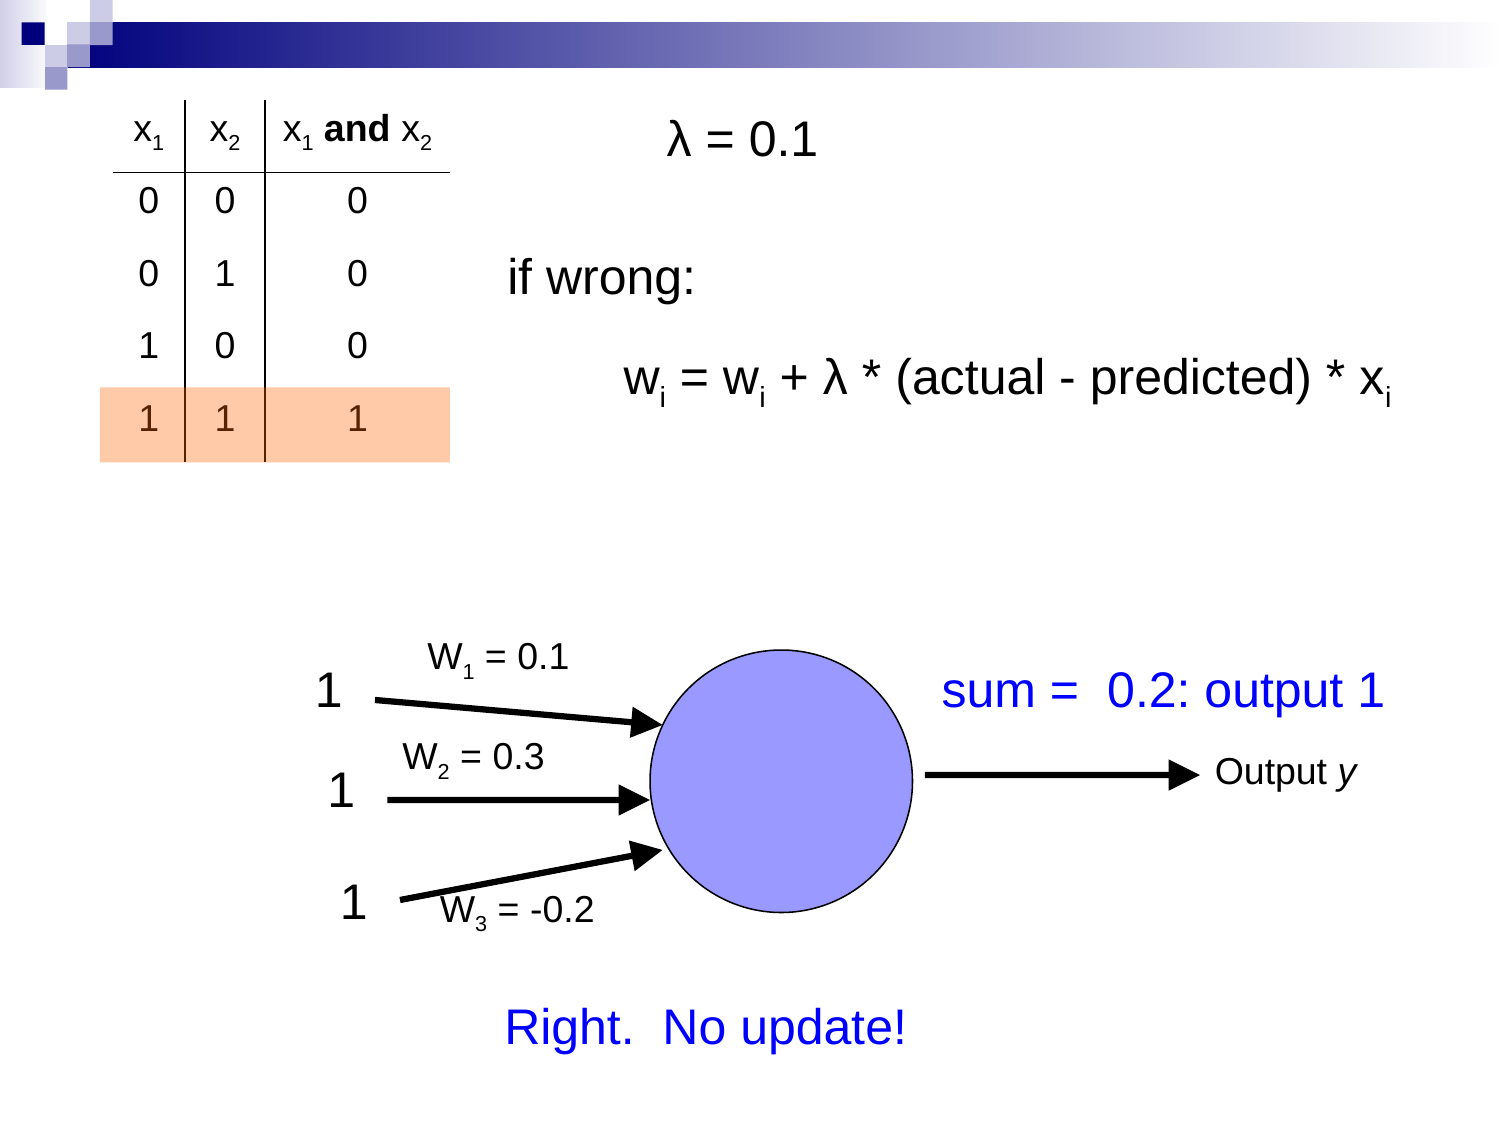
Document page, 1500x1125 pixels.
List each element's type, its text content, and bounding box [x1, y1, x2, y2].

table_cell 0 [113, 245, 184, 317]
text_box [924, 764, 1199, 786]
table_cell 0 [266, 173, 450, 245]
text_box 1 [300, 649, 488, 725]
table_header x2 [186, 100, 264, 172]
text_box Output y [1199, 739, 1425, 800]
table_cell 1 [186, 245, 264, 317]
text_box if wrong: [492, 237, 712, 313]
text_box [374, 699, 663, 734]
text_box W3 = -0.2 [424, 877, 650, 944]
table_cell 0 [186, 173, 264, 245]
text_box Right. No update! [489, 987, 923, 1063]
text_box λ = 0.1 [651, 99, 834, 174]
text_box [99, 387, 450, 463]
text_box [650, 650, 913, 913]
table_cell 0 [266, 245, 450, 317]
table_header x1 and x2 [266, 100, 450, 172]
text_box W1 = 0.1 [412, 624, 638, 691]
text_box [388, 789, 650, 811]
table_cell 0 [266, 317, 450, 387]
text_box wi = wi + λ * (actual - predicted) * xi [608, 337, 1407, 421]
text_box 1 [312, 749, 388, 825]
text_box [520, 843, 663, 877]
table_header x1 [113, 100, 184, 172]
text_box W2 = 0.3 [387, 724, 613, 791]
table_cell 1 [113, 317, 184, 387]
table_cell 0 [186, 317, 264, 387]
text_box 1 [325, 862, 383, 938]
table_cell 0 [113, 173, 184, 245]
text_box sum = 0.2: output 1 [926, 649, 1401, 725]
